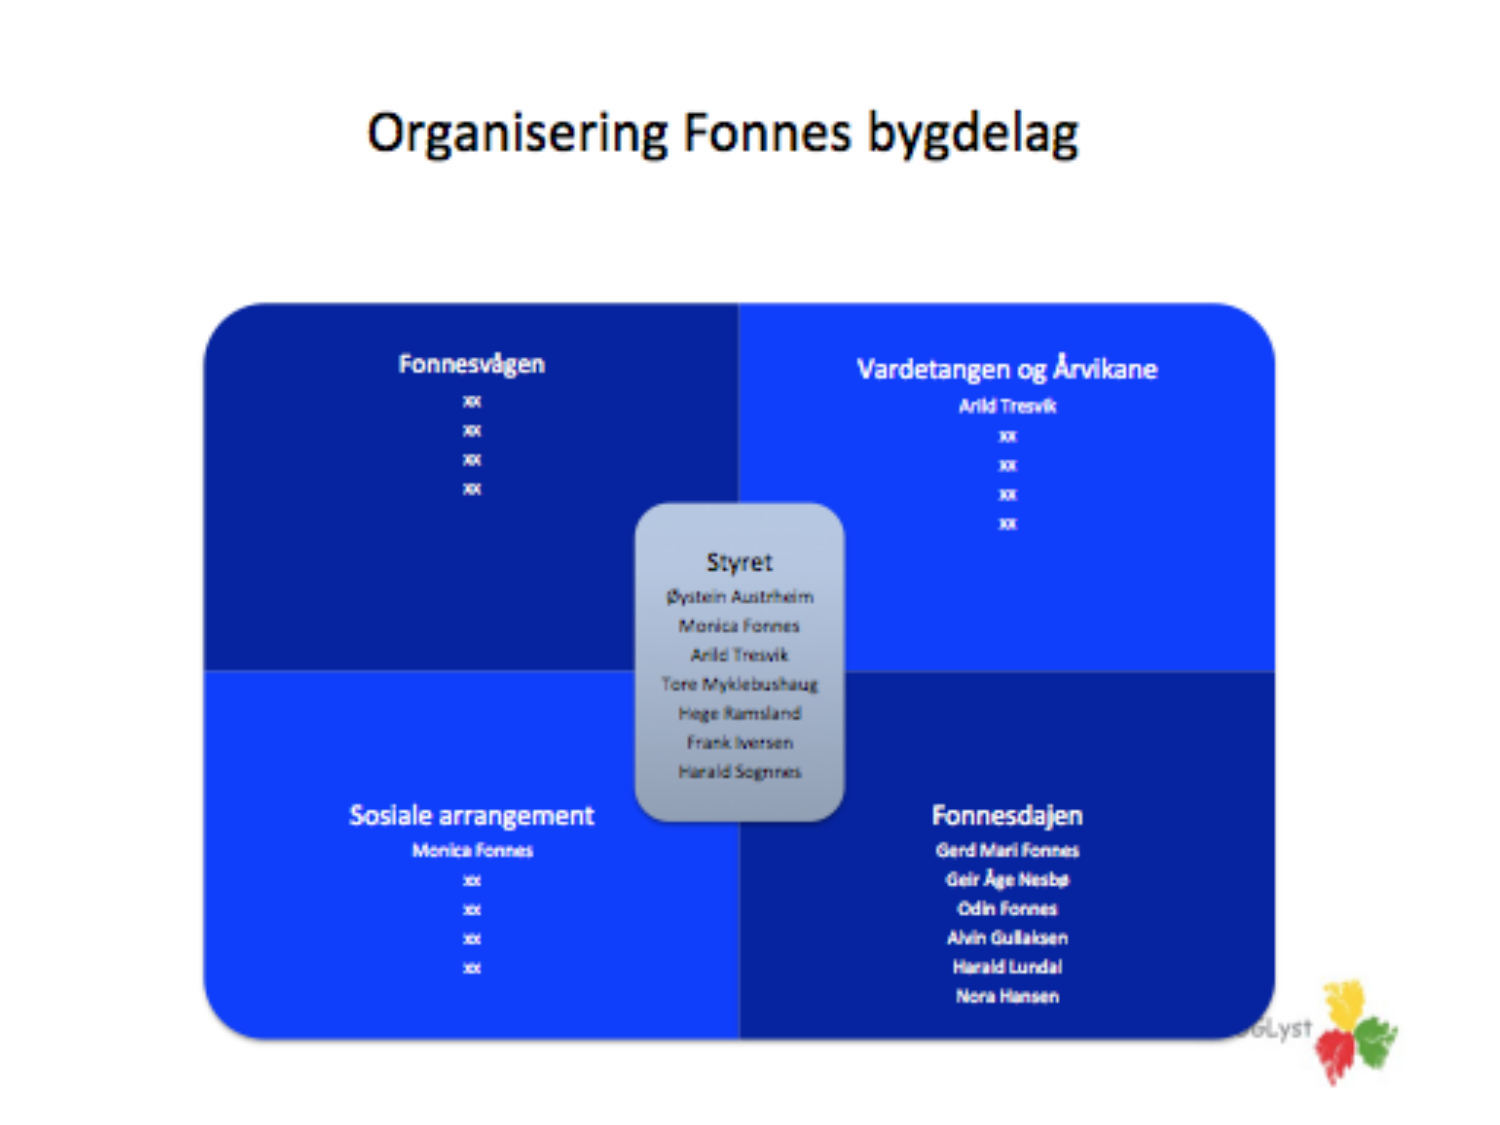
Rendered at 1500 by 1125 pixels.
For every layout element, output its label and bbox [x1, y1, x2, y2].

list [23, 44, 1425, 1095]
